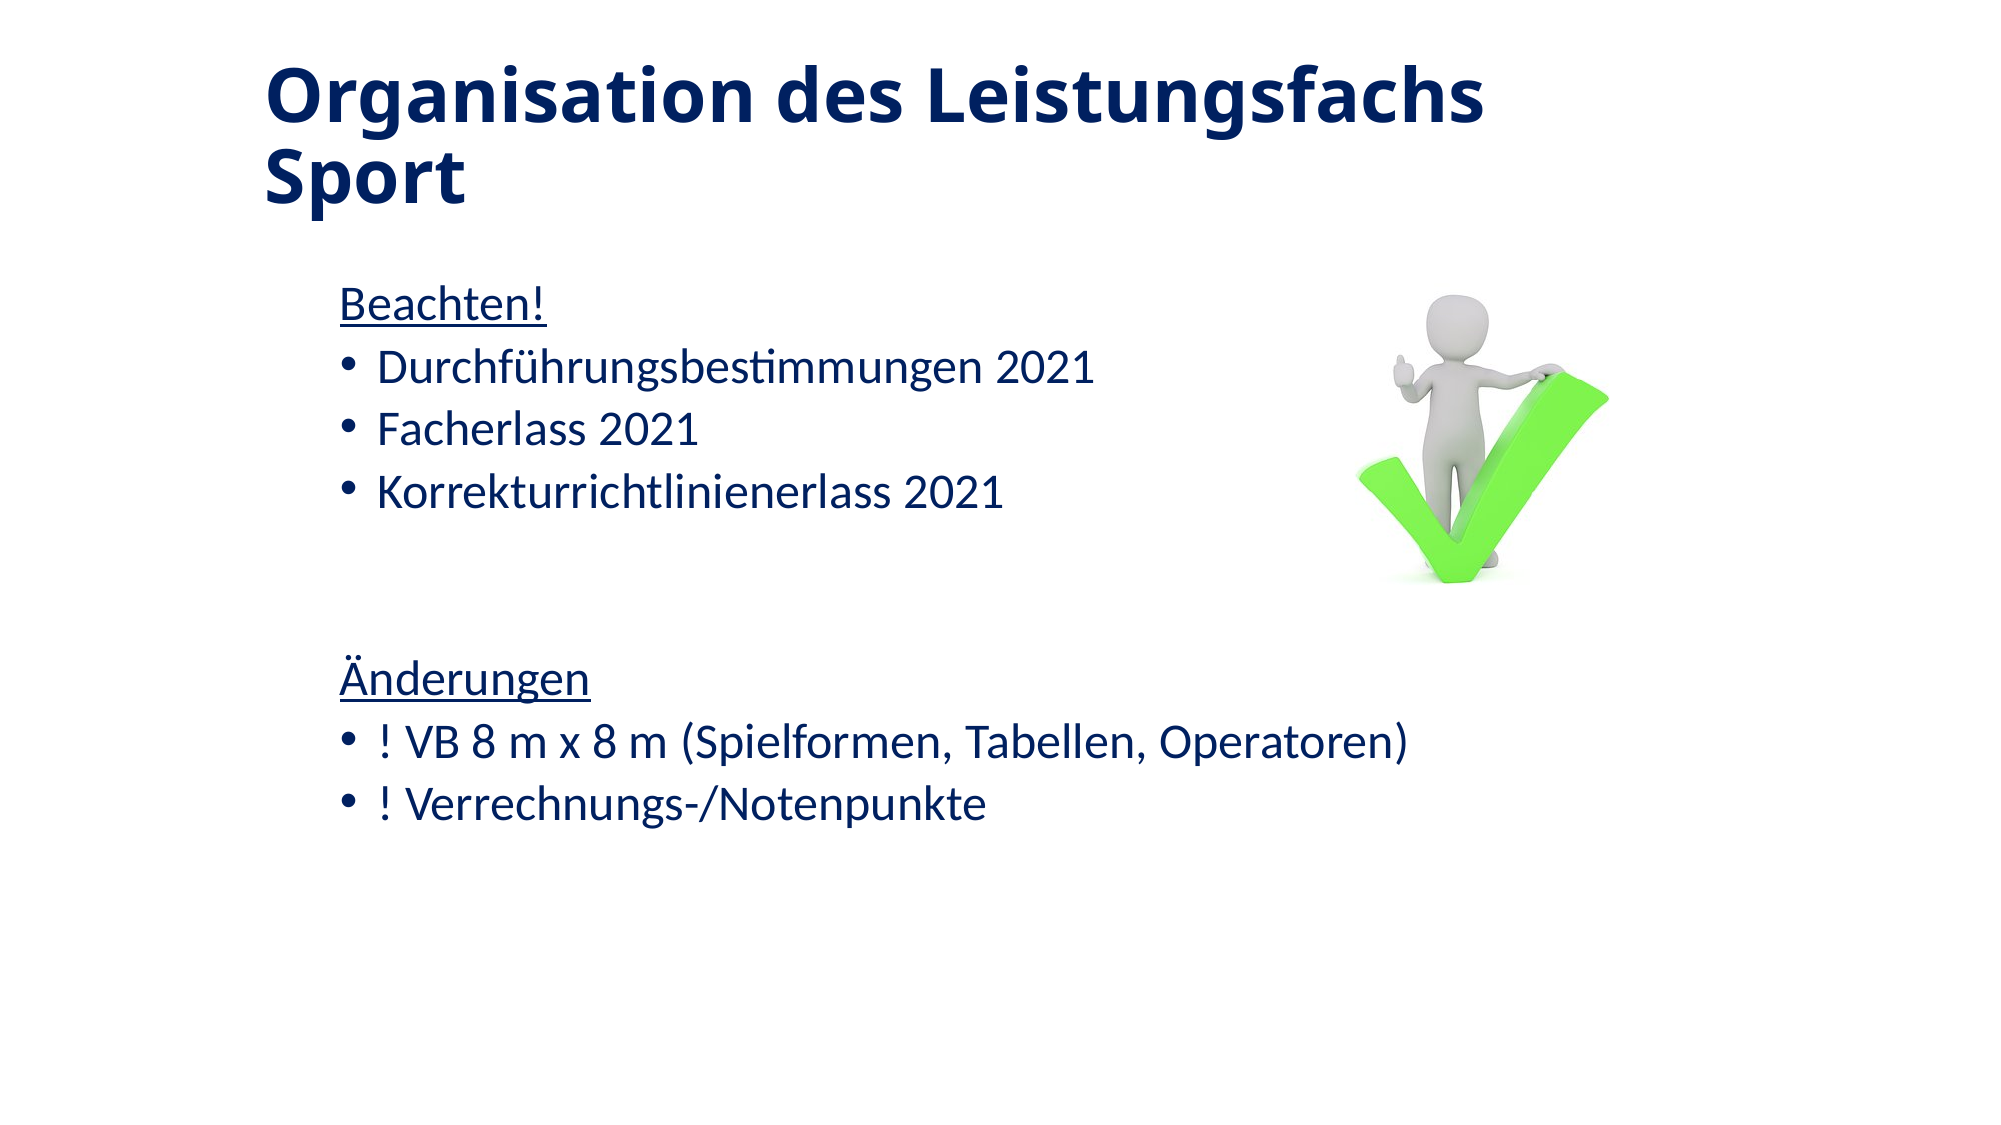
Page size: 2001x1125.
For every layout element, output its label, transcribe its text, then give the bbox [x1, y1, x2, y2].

list Beachten! Durchführungsbestimmungen 2021 Facherlass 2021 Korrekturrichtlinienerlass 2021 Änderungen ! VB 8 m x 8 m (Spielformen, Tabellen, Operatoren) ! Verrechnungs-/Notenpunkte [324, 274, 1675, 1047]
title Organisation des Leistungsfachs Sport [249, 45, 1721, 233]
picture [1307, 267, 1644, 604]
